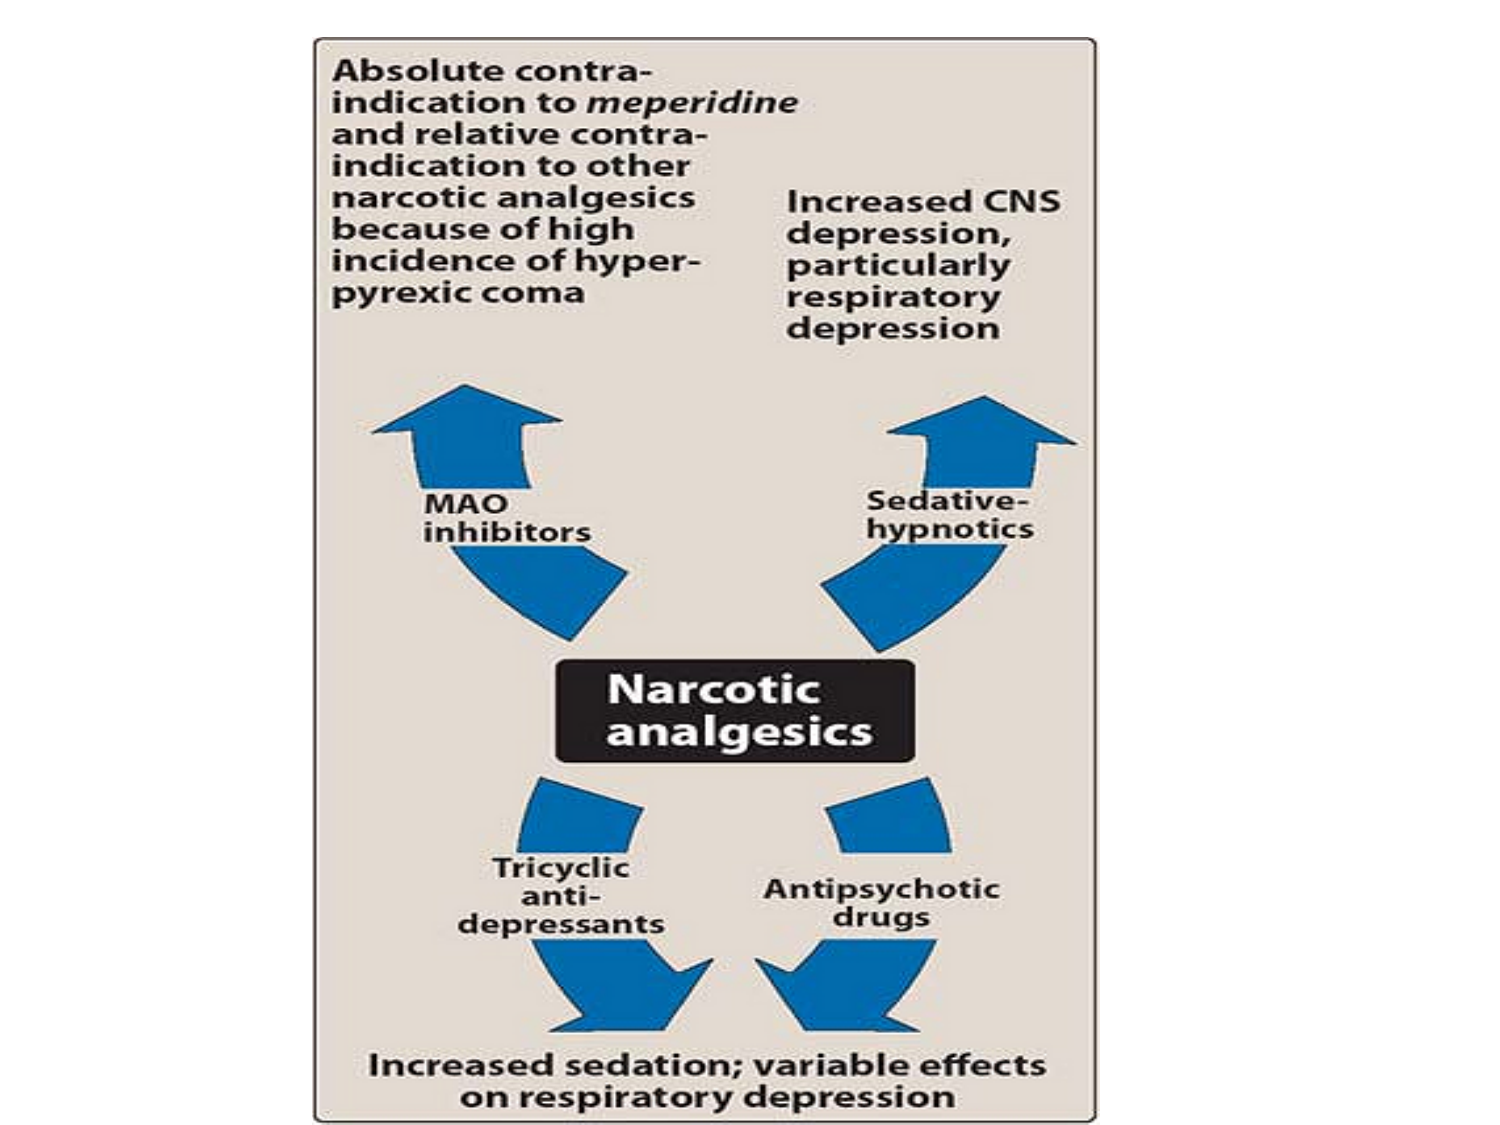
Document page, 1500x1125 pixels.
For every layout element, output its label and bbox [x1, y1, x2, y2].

list [312, 37, 1101, 1125]
